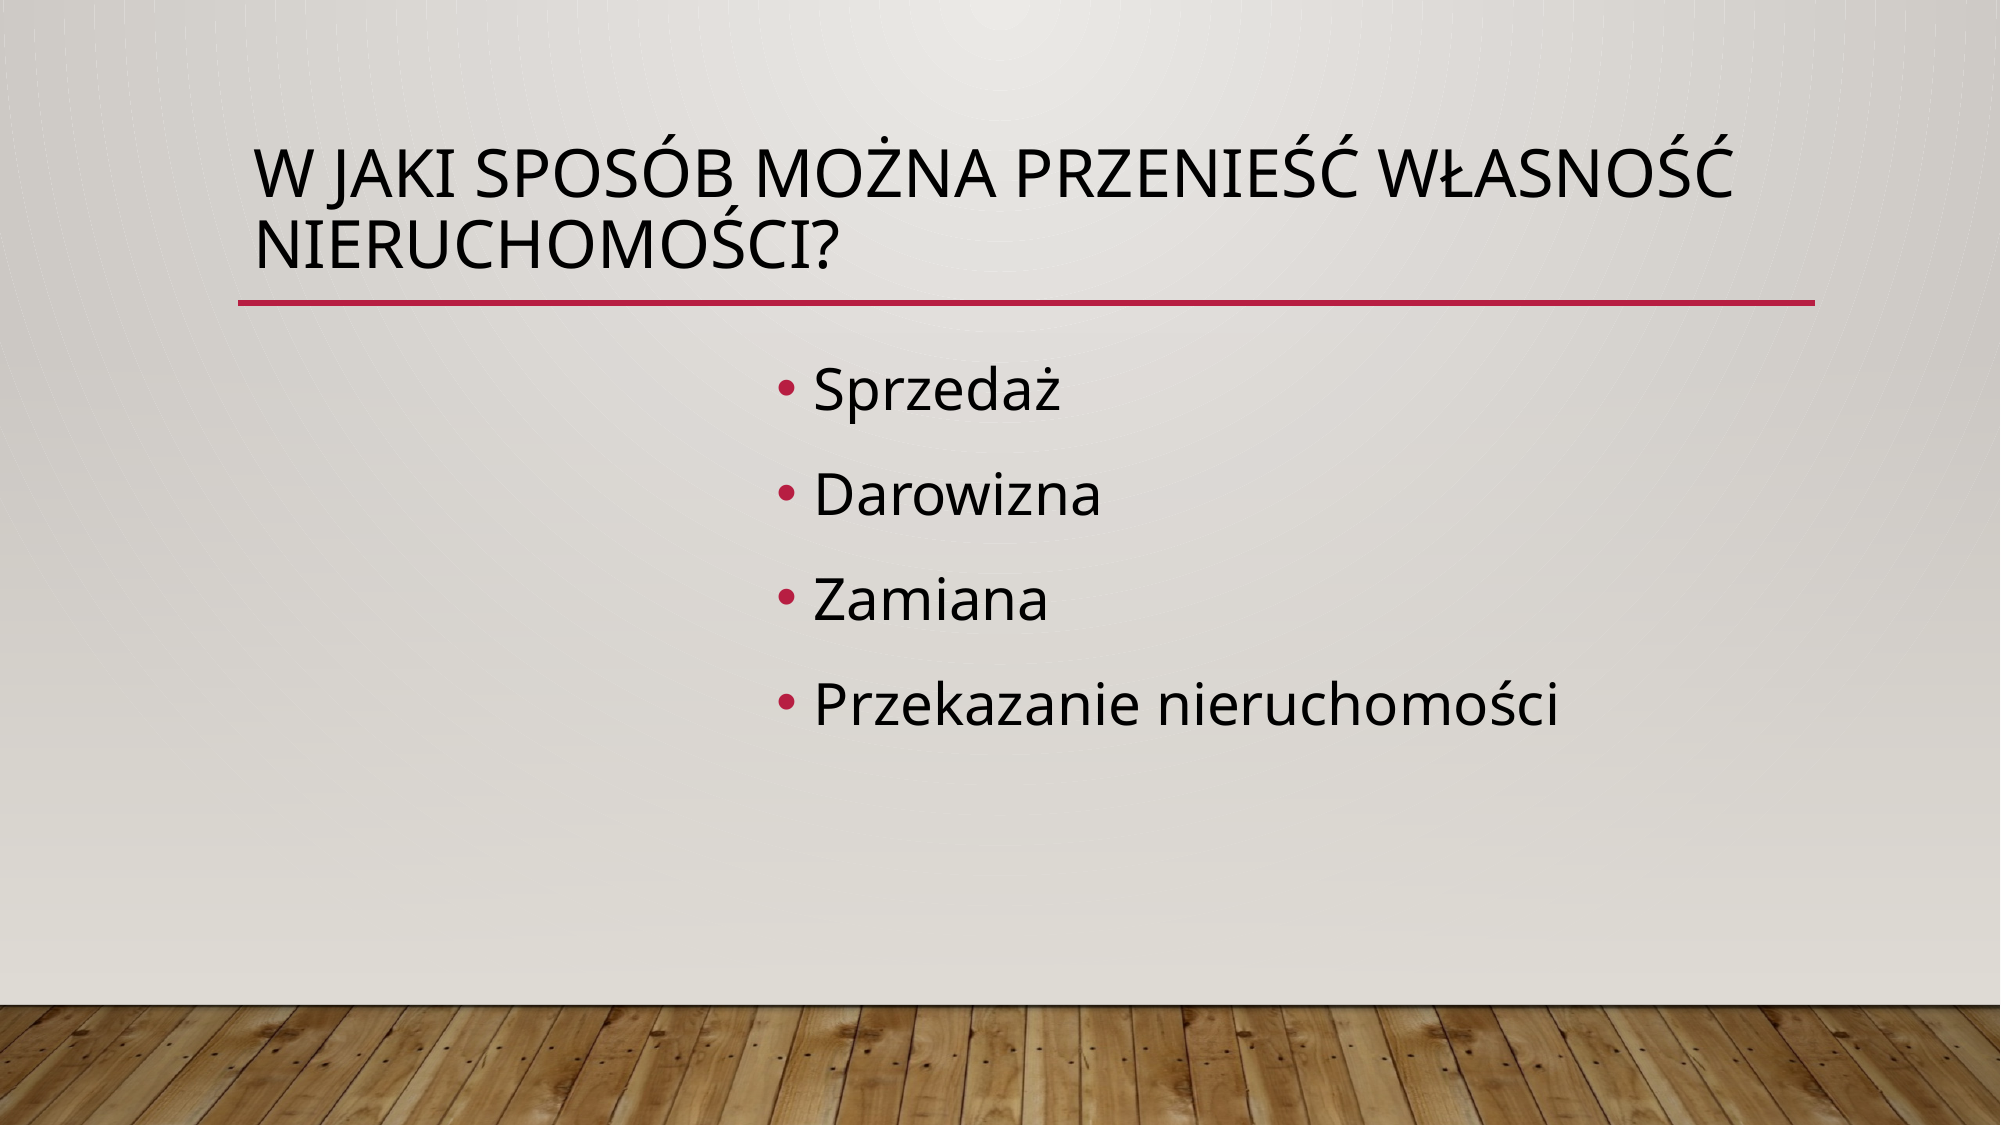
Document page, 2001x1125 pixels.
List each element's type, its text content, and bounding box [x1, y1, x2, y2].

title W jaki sposób można przenieść własność nieruchomości? [238, 131, 1814, 305]
picture [0, 1005, 2000, 1125]
list Sprzedaż Darowizna Zamiana Przekazanie nieruchomości [761, 330, 1814, 897]
